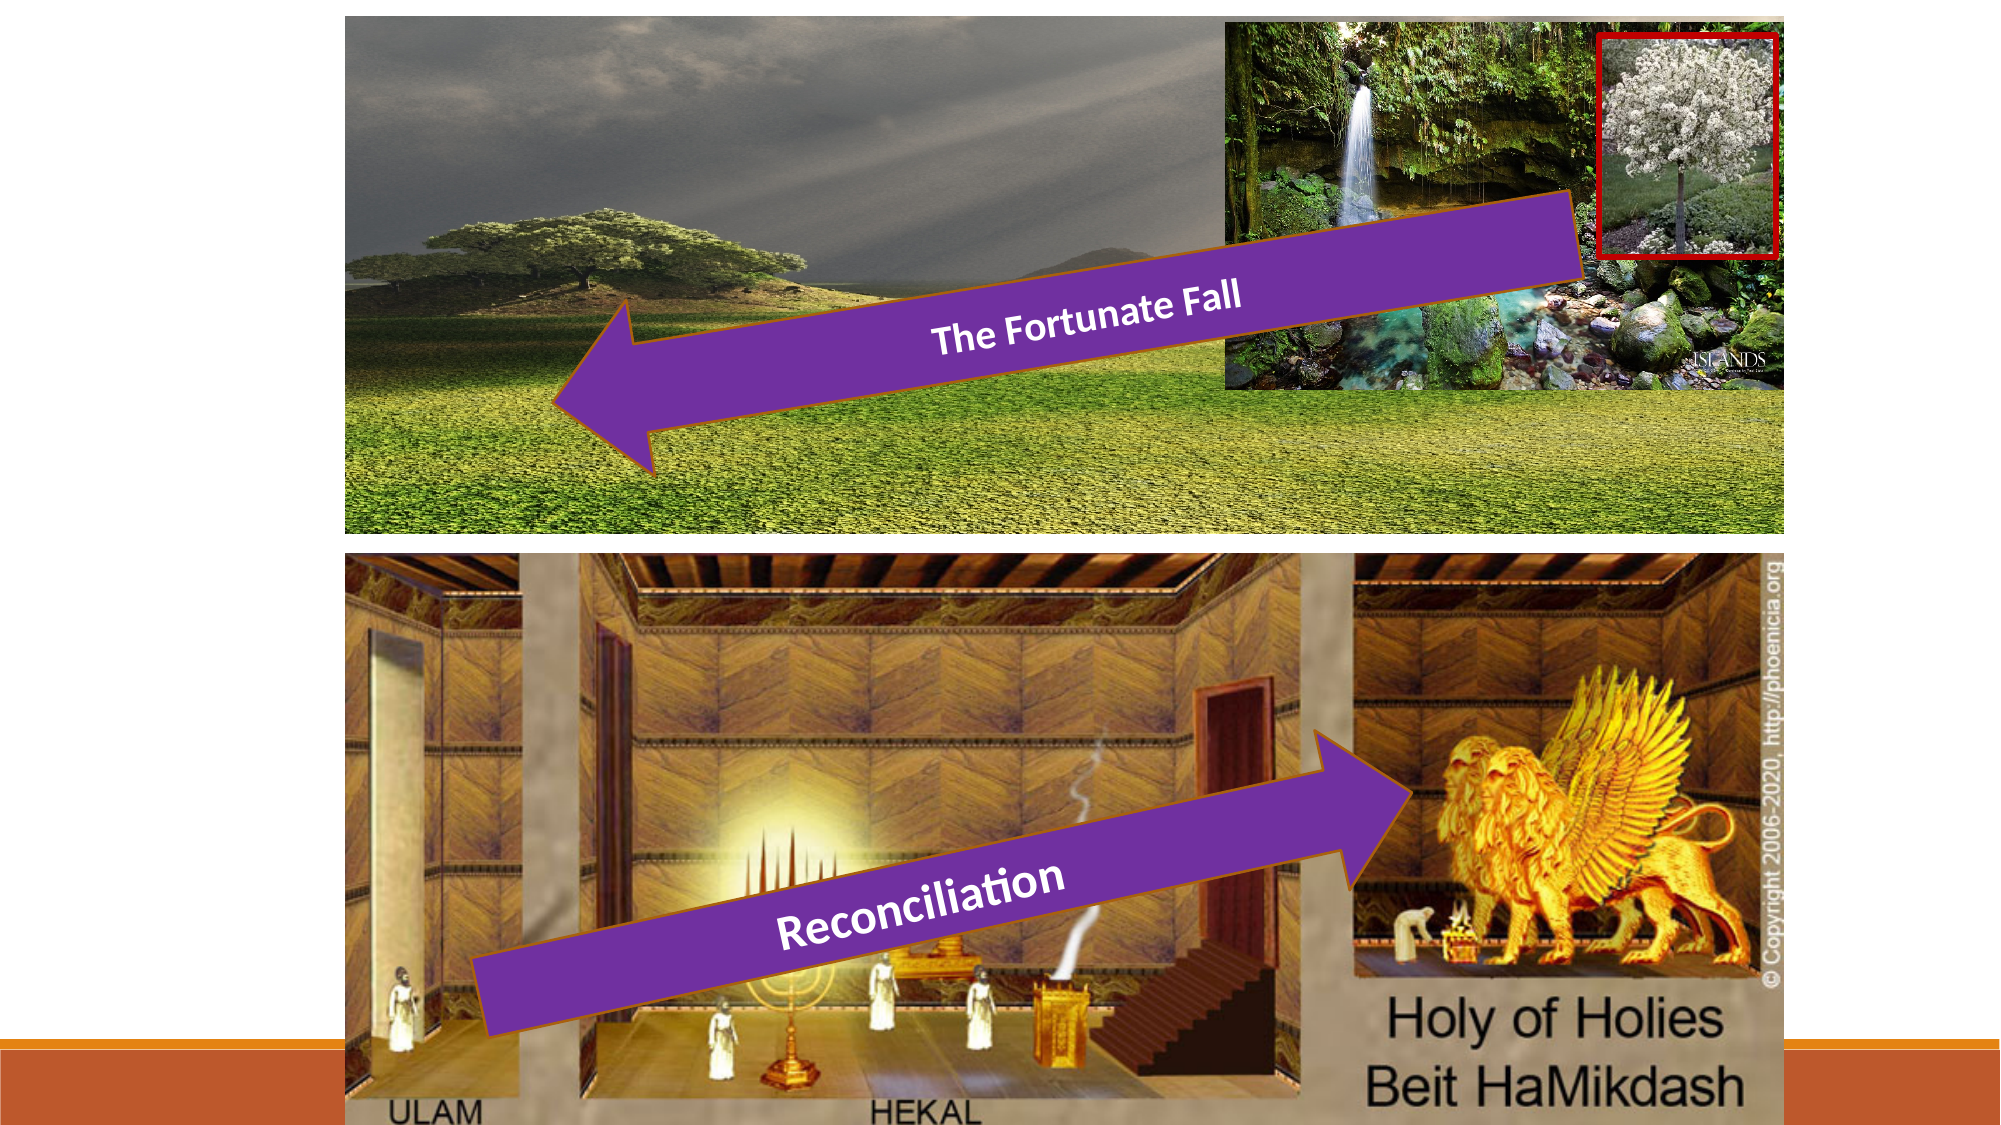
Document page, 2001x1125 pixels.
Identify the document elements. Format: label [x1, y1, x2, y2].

picture [344, 552, 1785, 1125]
picture [344, 15, 1785, 534]
